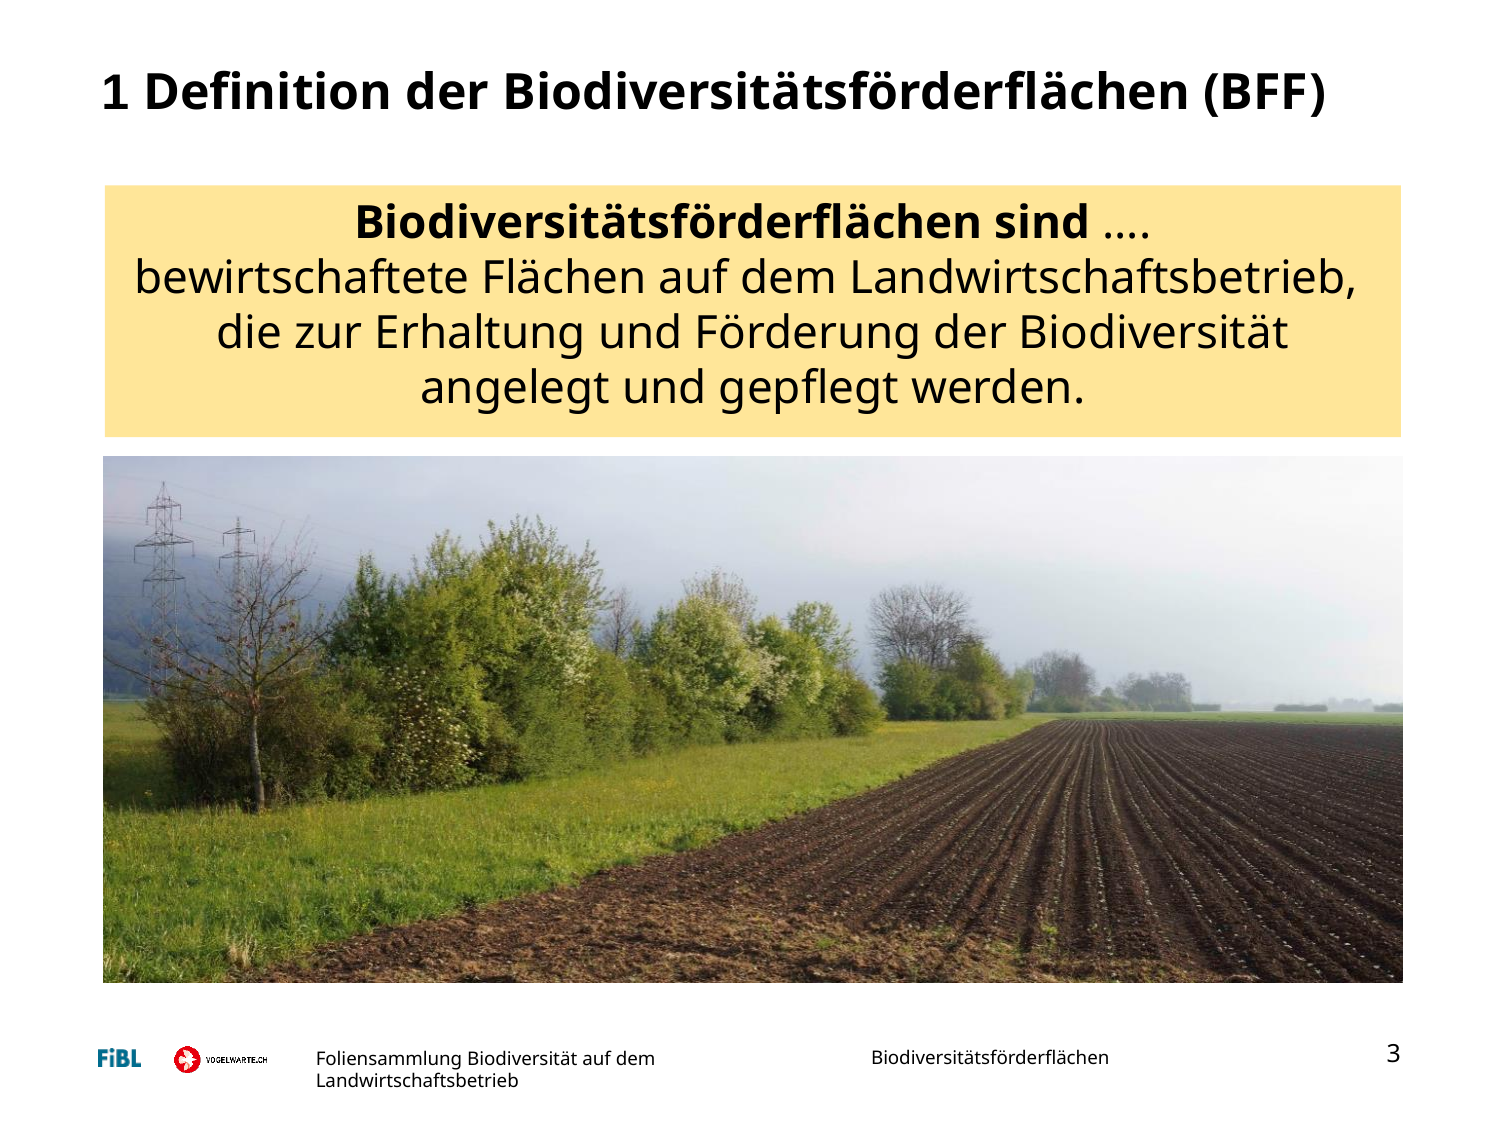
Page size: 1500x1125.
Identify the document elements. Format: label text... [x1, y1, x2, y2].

picture [98, 1048, 141, 1067]
picture [103, 456, 1403, 983]
slide_number 3 [1270, 1020, 1401, 1080]
title 1 Definition der Biodiversitätsförderflächen (BFF) [101, 66, 1471, 173]
text_box Biodiversitätsförderflächen sind …. bewirtschaftete Flächen auf dem Landwirtschaftsbetrieb, die zur Erhaltung und Förderung der Biodiversität angelegt und gepflegt werden. [104, 185, 1401, 438]
picture [174, 1046, 267, 1073]
